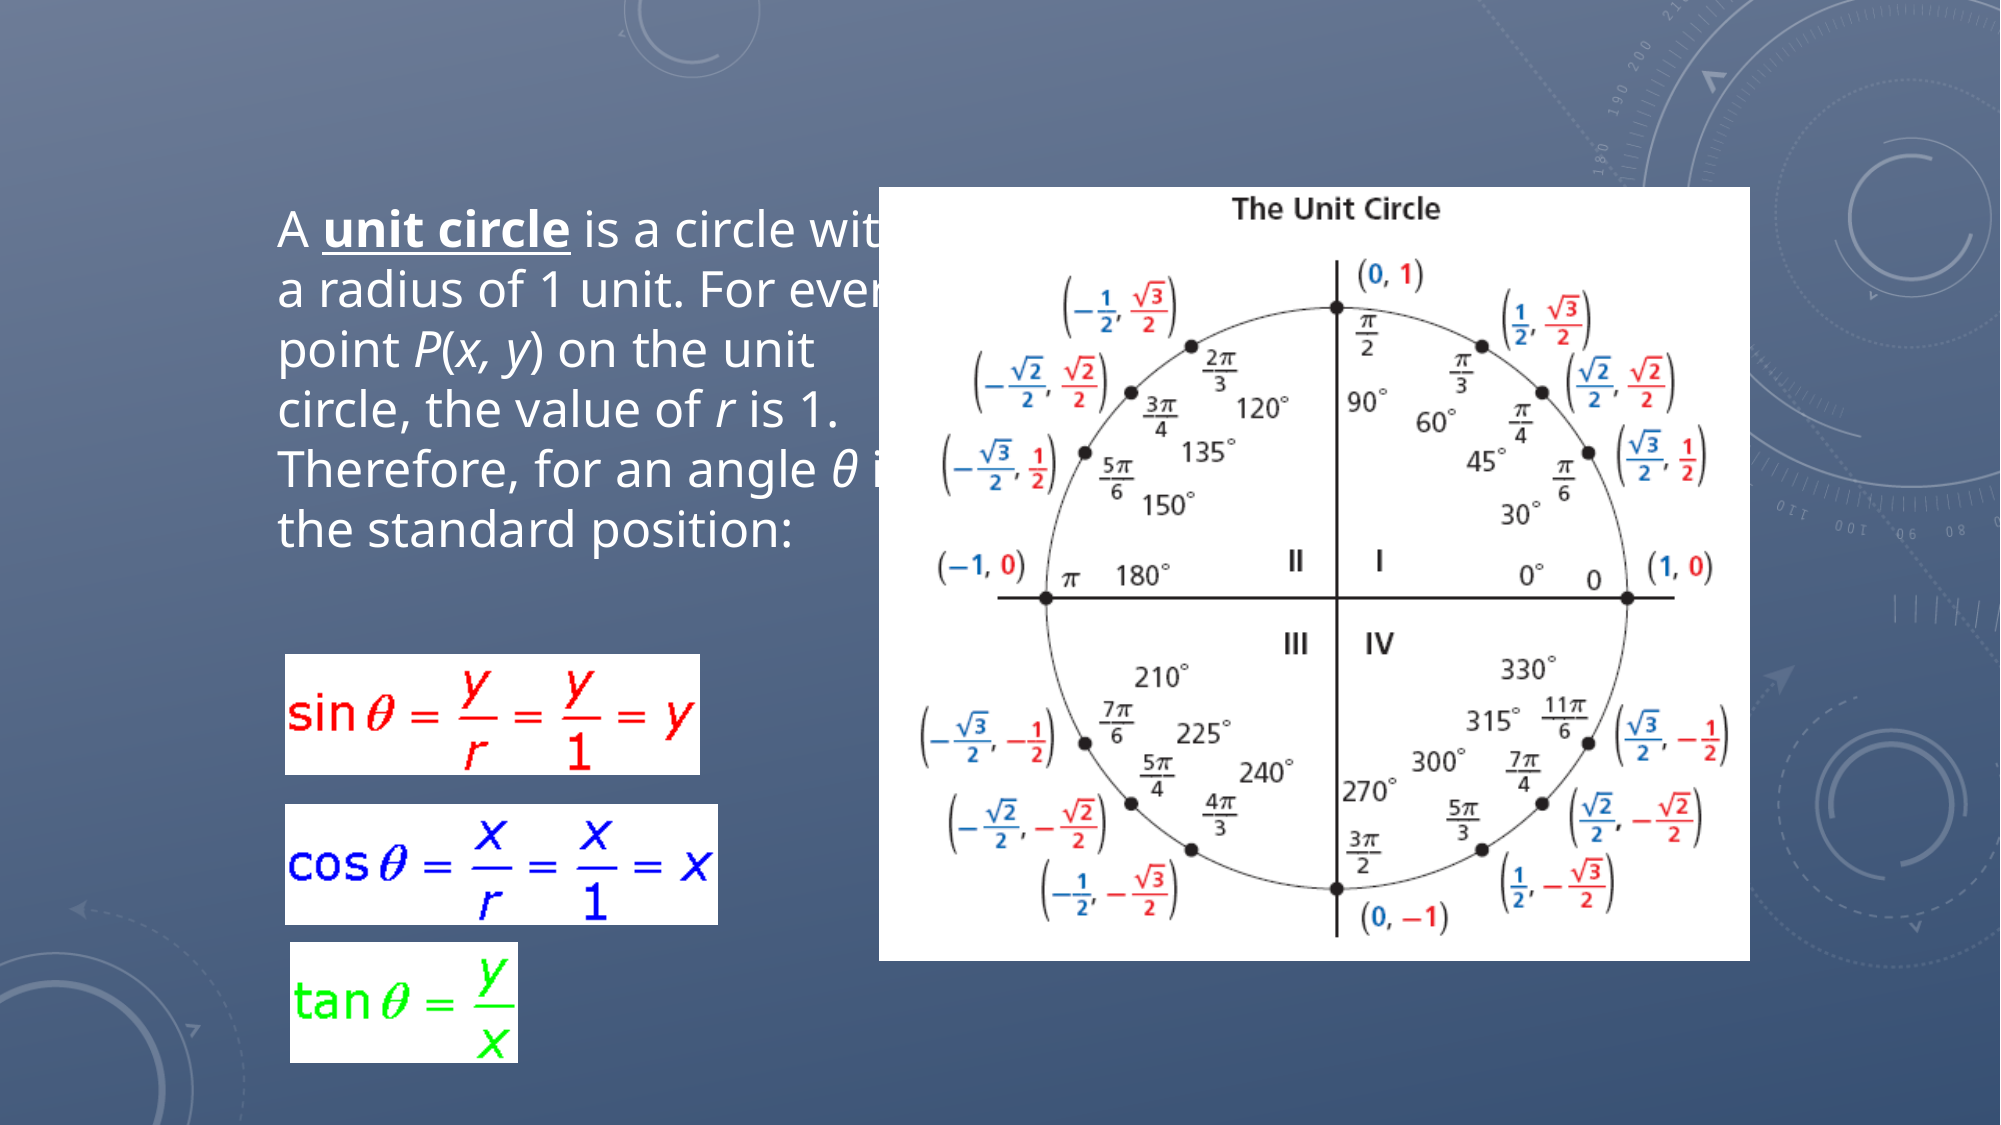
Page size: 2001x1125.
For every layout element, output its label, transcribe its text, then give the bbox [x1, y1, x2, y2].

text_box A unit circle is a circle with a radius of 1 unit. For every point P(x, y) on the unit circle, the value of r is 1. Therefore, for an angle θ in the standard position: [262, 190, 876, 566]
picture [0, 0, 2000, 1125]
